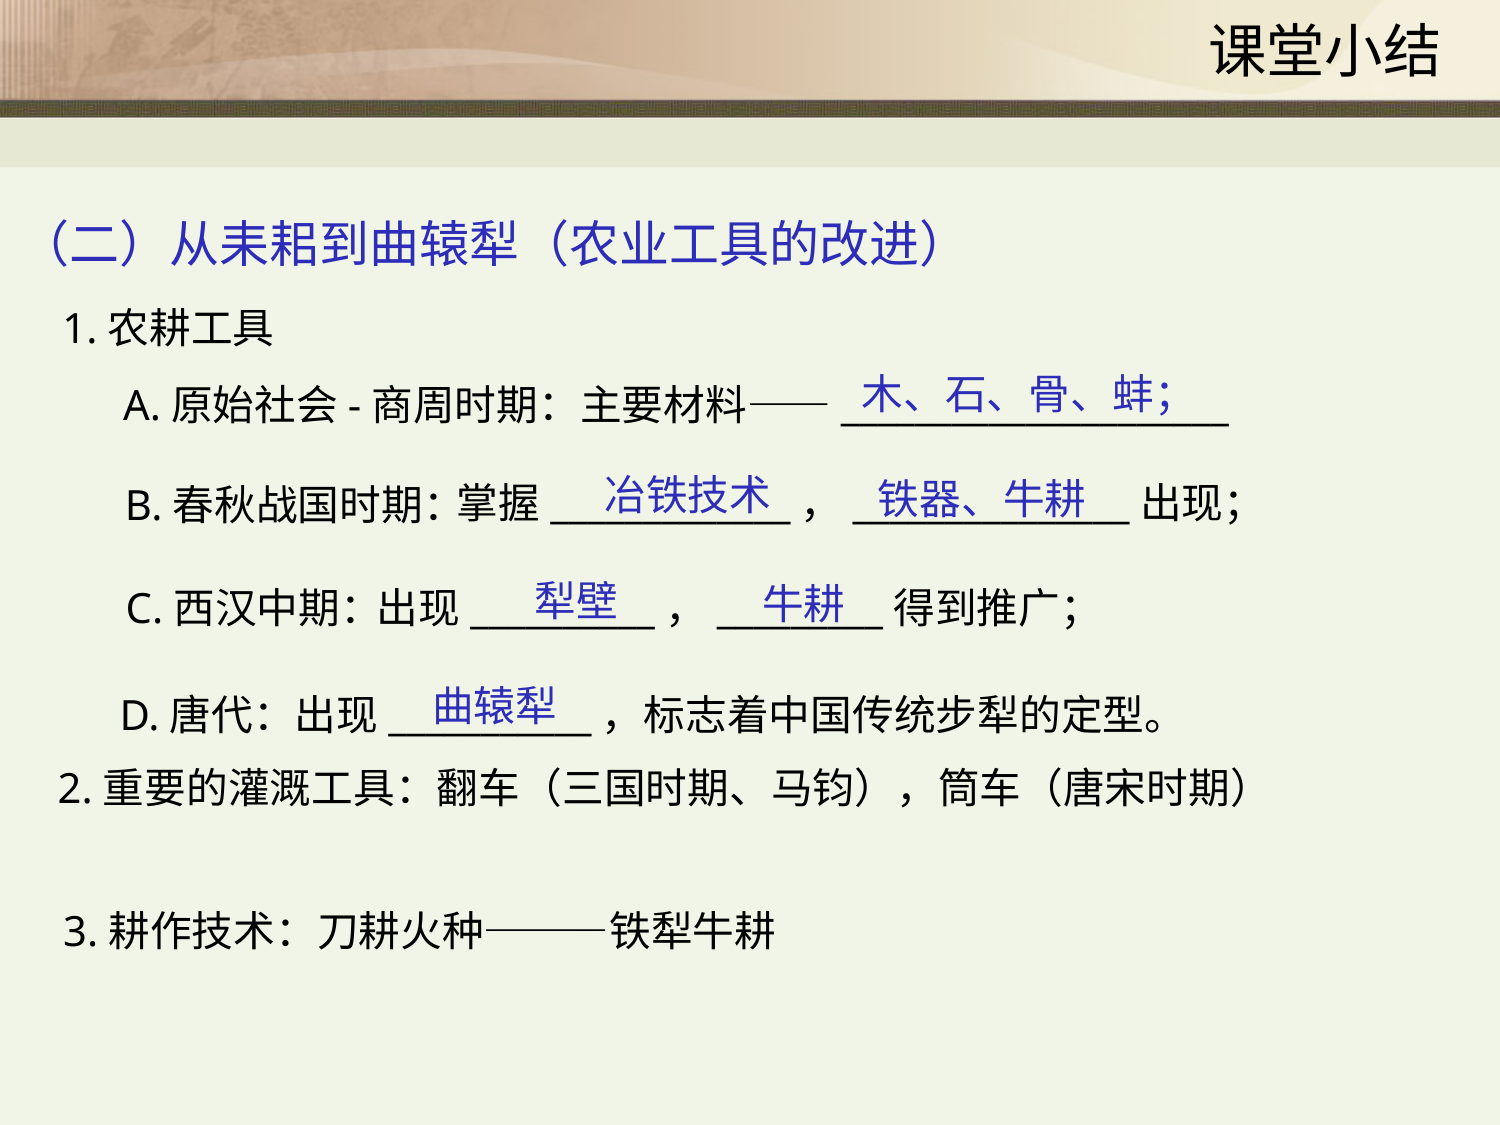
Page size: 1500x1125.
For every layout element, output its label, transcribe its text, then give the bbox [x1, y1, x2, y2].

picture [0, 168, 1500, 1125]
text_box A.原始社会-商周时期：主要材料——_____________________ [108, 370, 1244, 436]
text_box B.春秋战国时期： [110, 471, 480, 536]
text_box 牛耕 [747, 570, 861, 635]
text_box 出现__________，_________得到推广； [361, 574, 1117, 639]
picture [0, 0, 1500, 119]
text_box D.唐代：出现___________，标志着中国传统步犁的定型。 [104, 681, 1202, 747]
text_box 冶铁技术 [589, 460, 787, 526]
text_box 曲辕犁 [417, 672, 573, 737]
text_box 2.重要的灌溉工具：翻车（三国时期、马钧），筒车（唐宋时期） [42, 754, 1287, 819]
text_box 掌握_____________，_______________出现； [442, 469, 1280, 535]
text_box C.西汉中期： [110, 574, 361, 639]
text_box 木、石、骨、蚌； [846, 360, 1211, 425]
text_box 犁壁 [519, 566, 634, 632]
text_box 铁器、牛耕 [863, 465, 1102, 531]
text_box 课堂小结 [1193, 7, 1457, 92]
text_box 3.耕作技术：刀耕火种———铁犁牛耕 [48, 872, 1402, 962]
text_box 1.农耕工具 [47, 294, 290, 360]
text_box （二）从耒耜到曲辕犁（农业工具的改进） [4, 204, 985, 280]
